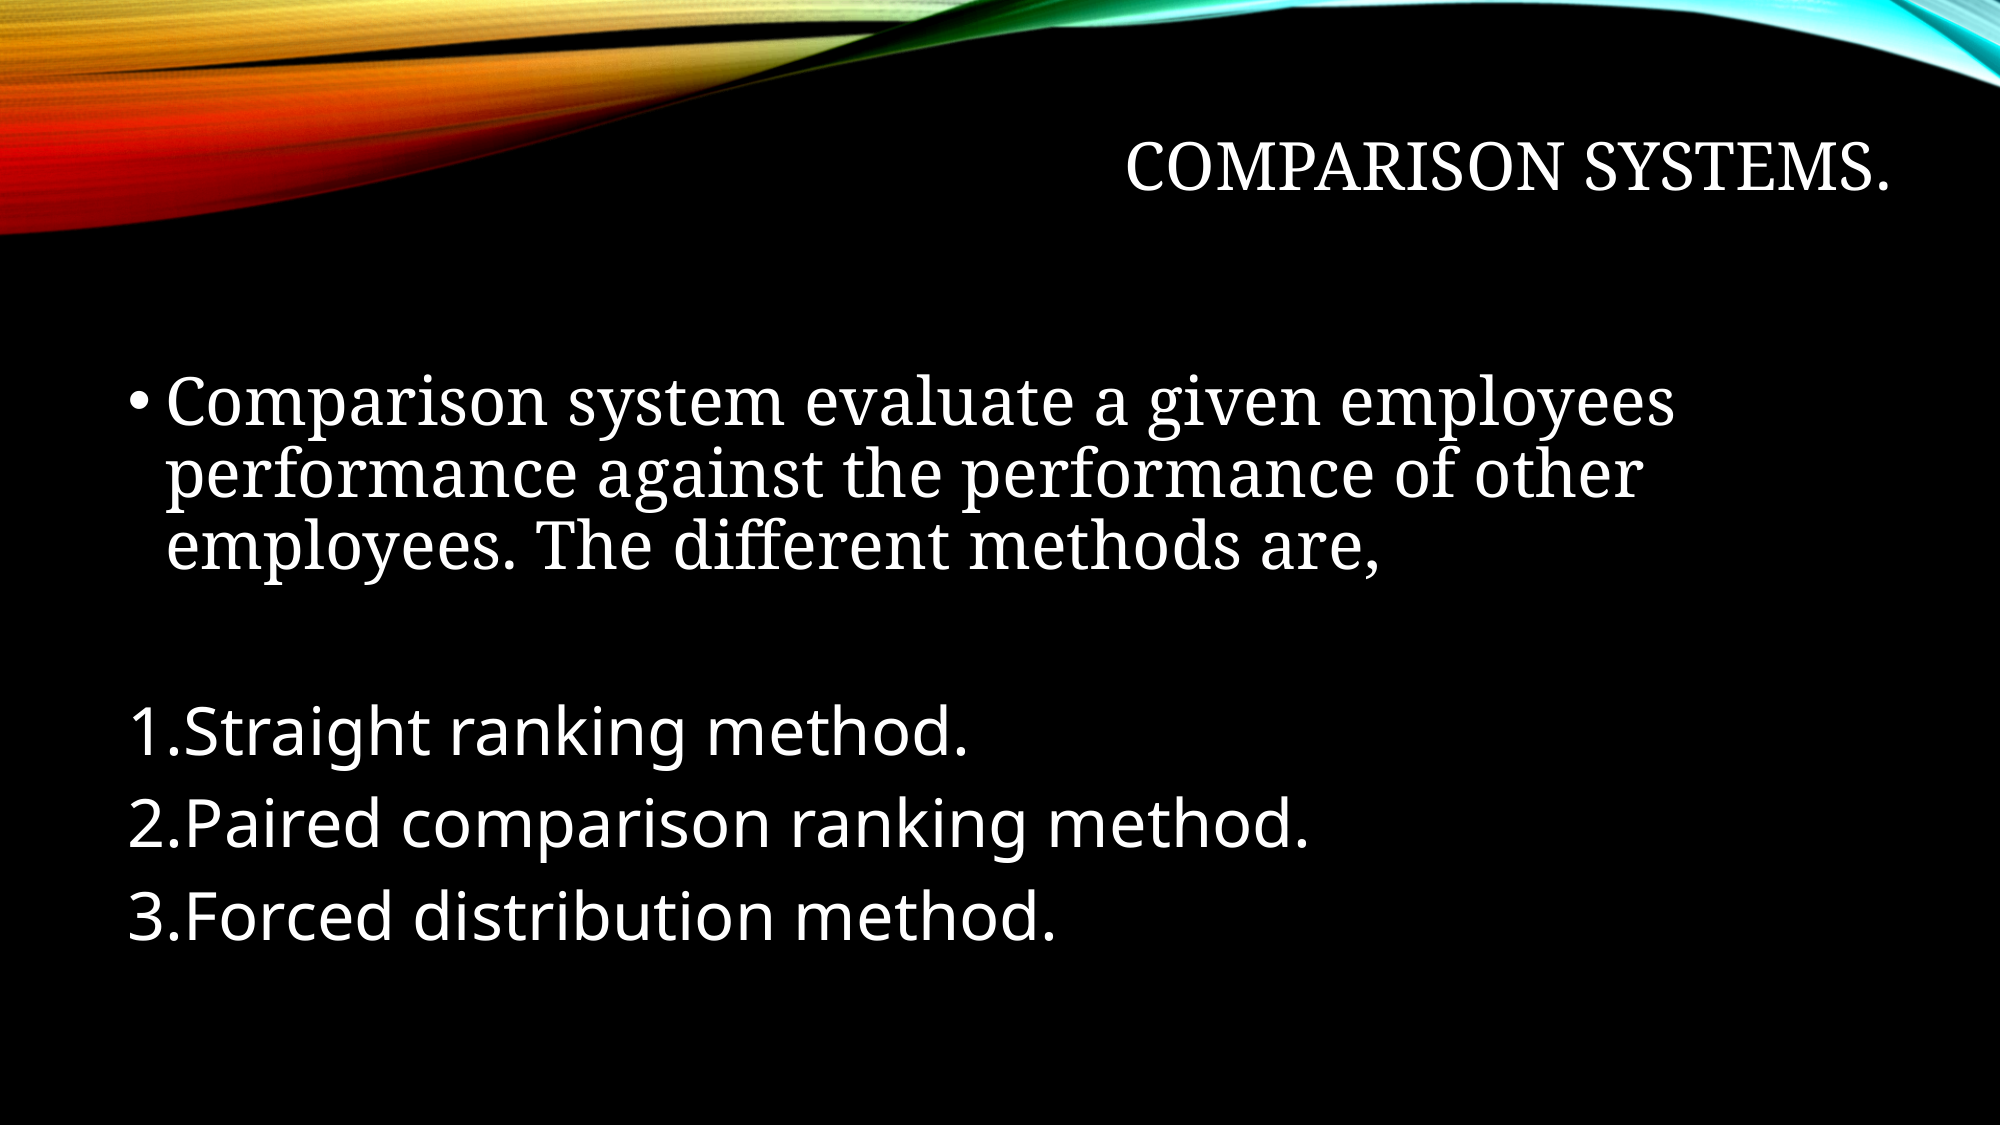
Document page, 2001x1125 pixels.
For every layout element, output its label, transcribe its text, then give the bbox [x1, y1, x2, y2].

title Comparison systems. [495, 62, 1908, 275]
list Comparison system evaluate a given employees performance against the performance of other employees. The different methods are, Straight ranking method. Paired comparison ranking method. Forced distribution method. [112, 360, 1888, 1021]
picture [0, 0, 2000, 237]
